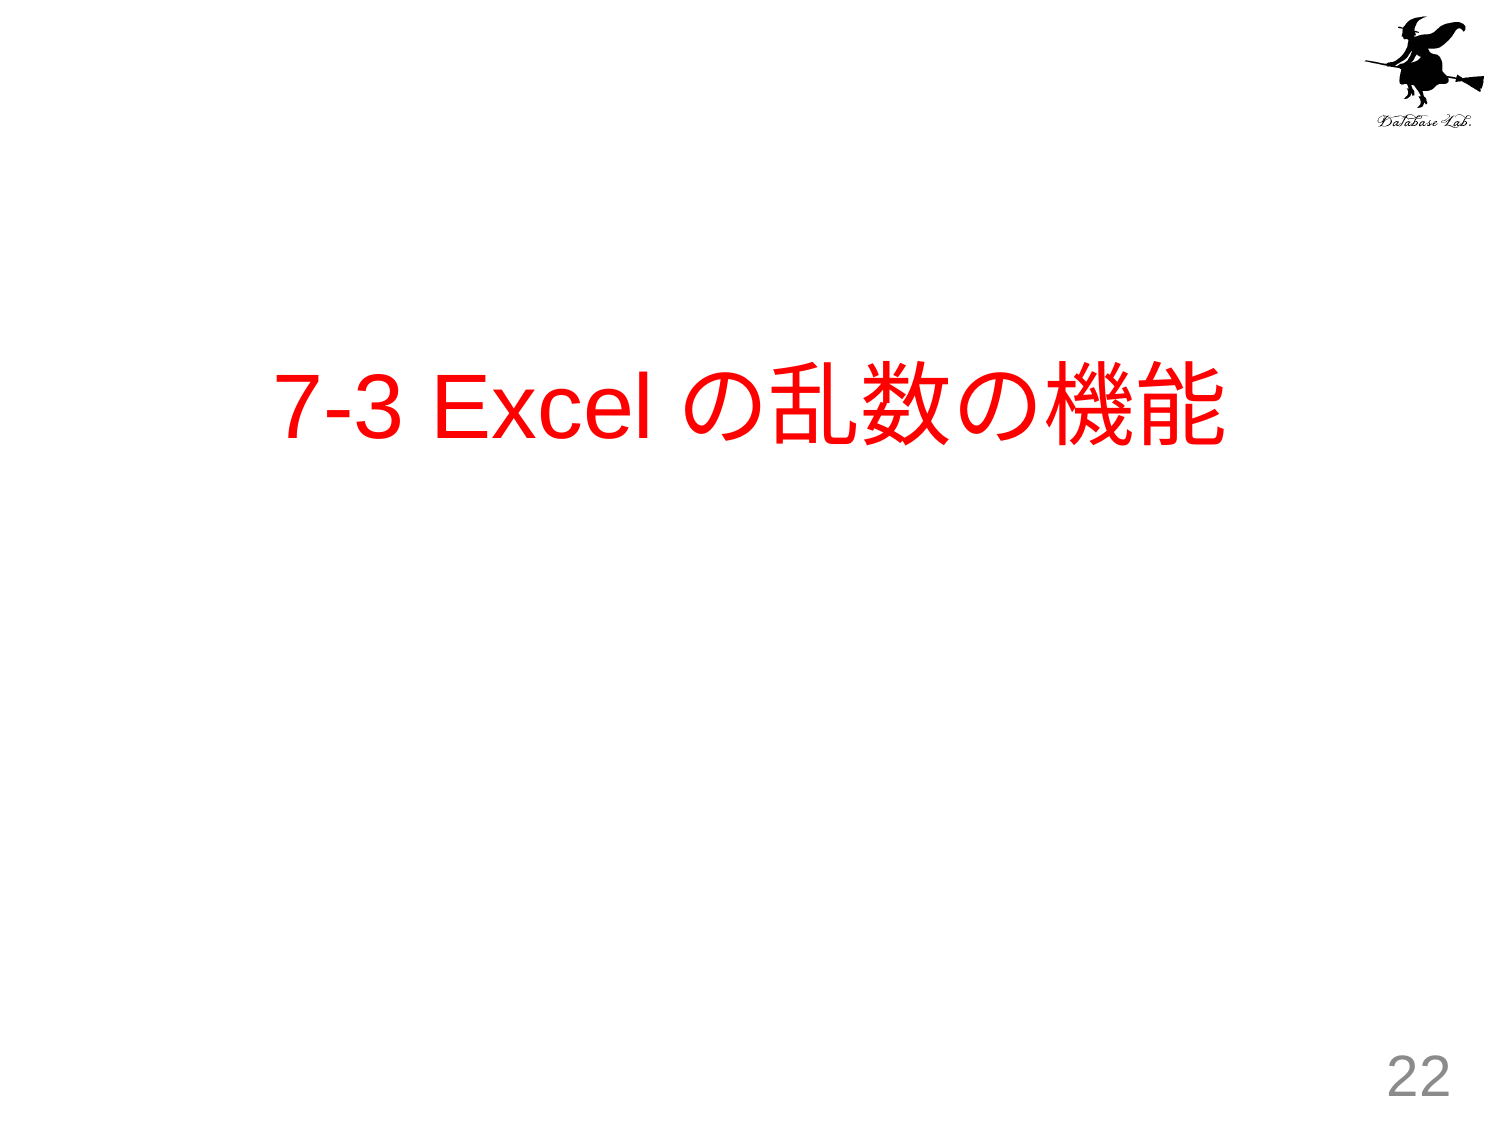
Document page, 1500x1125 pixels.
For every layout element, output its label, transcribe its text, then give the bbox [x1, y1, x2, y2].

slide_number 22 [1129, 1042, 1467, 1103]
picture [1362, 14, 1486, 130]
title 7-3 Excelの乱数の機能 [112, 184, 1388, 576]
